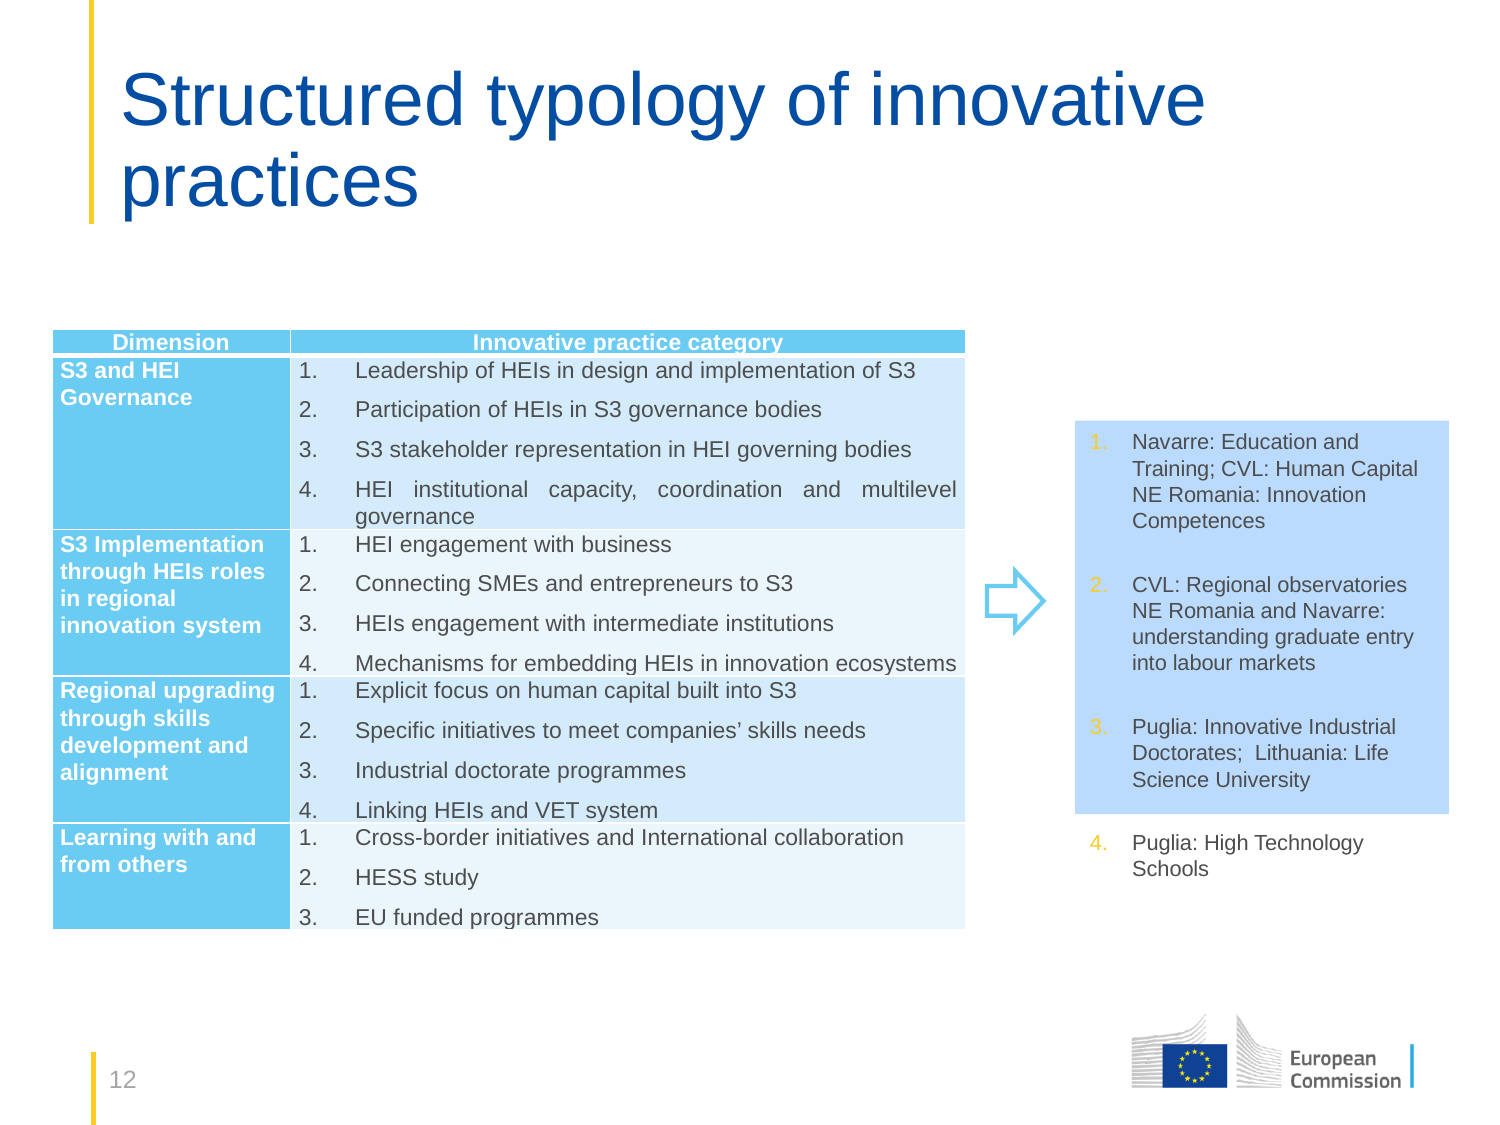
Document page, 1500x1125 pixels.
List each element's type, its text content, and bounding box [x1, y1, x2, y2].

table_cell HEI engagement with business Connecting SMEs and entrepreneurs to S3 HEIs engagement with intermediate institutions Mechanisms for embedding HEIs in innovation ecosystems [291, 530, 965, 675]
table_header Dimension [53, 330, 290, 353]
table_cell Learning with and from others [53, 824, 290, 929]
table_cell Explicit focus on human capital built into S3 Specific initiatives to meet companies’ skills needs Industrial doctorate programmes Linking HEIs and VET system [291, 677, 965, 822]
text_box [985, 568, 1045, 634]
table_header Innovative practice category [291, 330, 965, 353]
table_cell Regional upgrading through skills development and alignment [53, 677, 290, 822]
table_cell Cross-border initiatives and International collaboration HESS study EU funded programmes [291, 824, 965, 929]
title Structured typology of innovative practices [105, 94, 1414, 223]
table_cell S3 Implementation through HEIs roles in regional innovation system [53, 530, 290, 675]
picture [1131, 1013, 1415, 1091]
list Navarre: Education and Training; CVL: Human Capital NE Romania: Innovation Competences CVL: Regional observatories NE Romania and Navarre: understanding graduate entry into labour markets Puglia: Innovative Industrial Doctorates; Lithuania: Life Science University Puglia: High Technology Schools [1075, 420, 1449, 815]
table_cell Leadership of HEIs in design and implementation of S3 Participation of HEIs in S3 governance bodies S3 stakeholder representation in HEI governing bodies HEI institutional capacity, coordination and multilevel governance [291, 358, 965, 529]
table_cell S3 and HEI Governance [53, 358, 290, 529]
